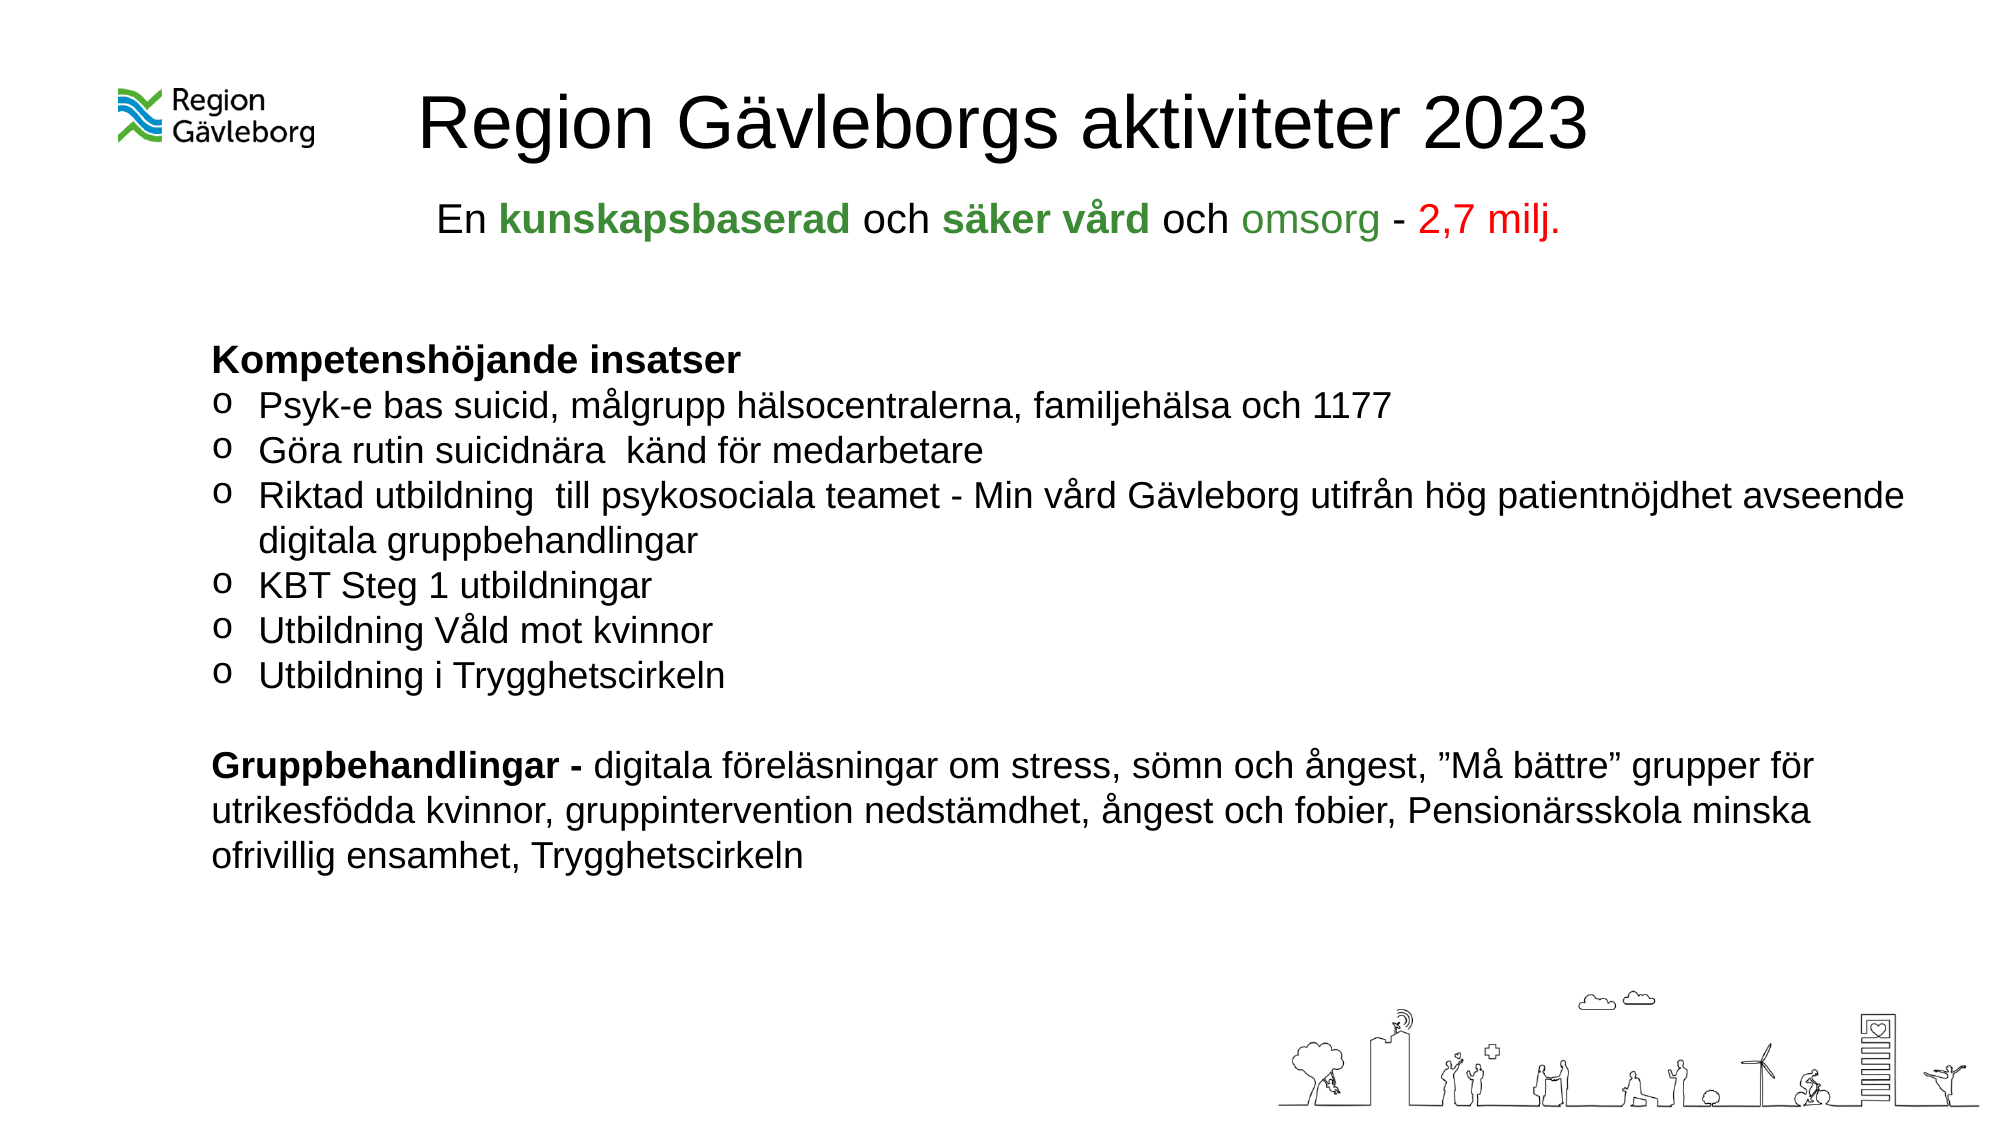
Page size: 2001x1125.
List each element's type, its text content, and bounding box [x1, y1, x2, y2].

picture [142, 117, 152, 126]
picture [118, 88, 314, 148]
text_box Region Gävleborgs aktiviteter 2023 [402, 66, 1605, 172]
picture [1118, 940, 2001, 1125]
text_box En kunskapsbaserad och säker vård och omsorg - 2,7 milj. [421, 184, 1792, 250]
text_box Kompetenshöjande insatser Psyk-e bas suicid, målgrupp hälsocentralerna, familjehälsa och 1177 Göra rutin suicidnära känd för medarbetare Riktad utbildning till psykosociala teamet - Min vård Gävleborg utifrån hög patientnöjdhet avseende digitala gruppbehandlingar KBT Steg 1 utbildningar Utbildning Våld mot kvinnor Utbildning i Trygghetscirkeln Gruppbehandlingar - digitala föreläsningar om stress, sömn och ångest, ”Må bättre” grupper för utrikesfödda kvinnor, gruppintervention nedstämdhet, ångest och fobier, Pensionärsskola minska ofrivillig ensamhet, Trygghetscirkeln [196, 326, 1934, 929]
